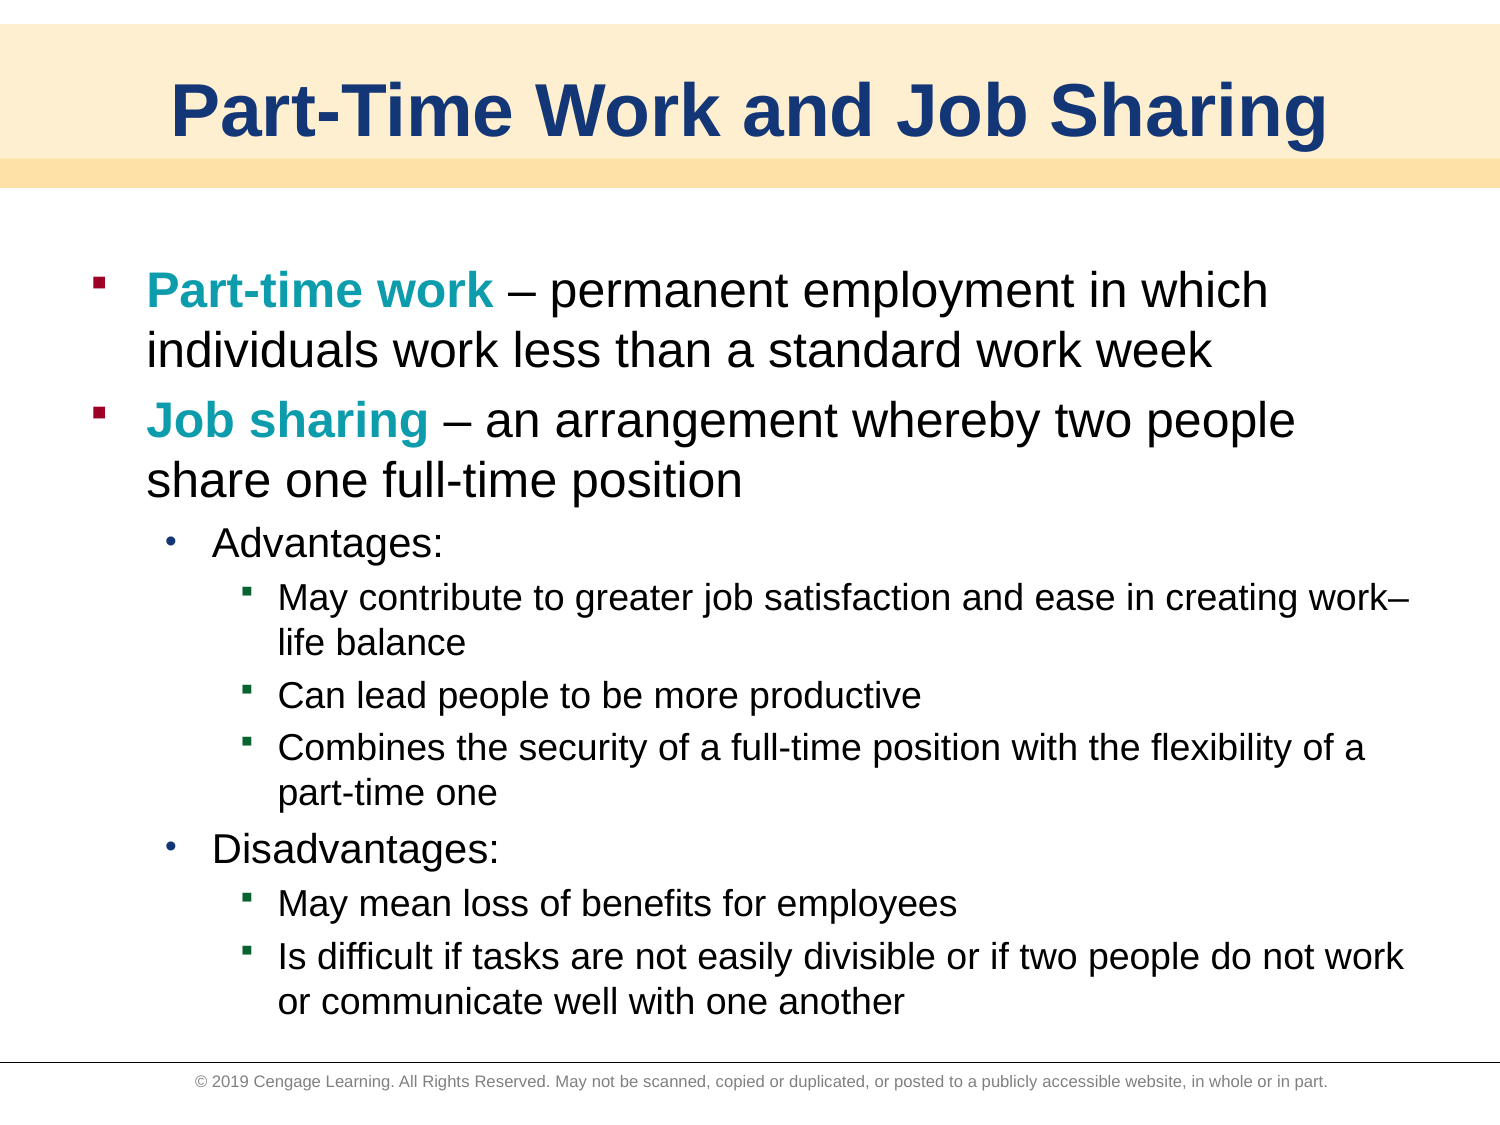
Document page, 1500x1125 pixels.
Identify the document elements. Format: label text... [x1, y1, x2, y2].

title Part-Time Work and Job Sharing [74, 24, 1426, 188]
list Part-time work – permanent employment in which individuals work less than a standard work week Job sharing – an arrangement whereby two people share one full-time position Advantages: May contribute to greater job satisfaction and ease in creating work–life balance Can lead people to be more productive Combines the security of a full-time position with the flexibility of a part-time one Disadvantages: May mean loss of benefits for employees Is difficult if tasks are not easily divisible or if two people do not work or communicate well with one another [74, 249, 1426, 1051]
